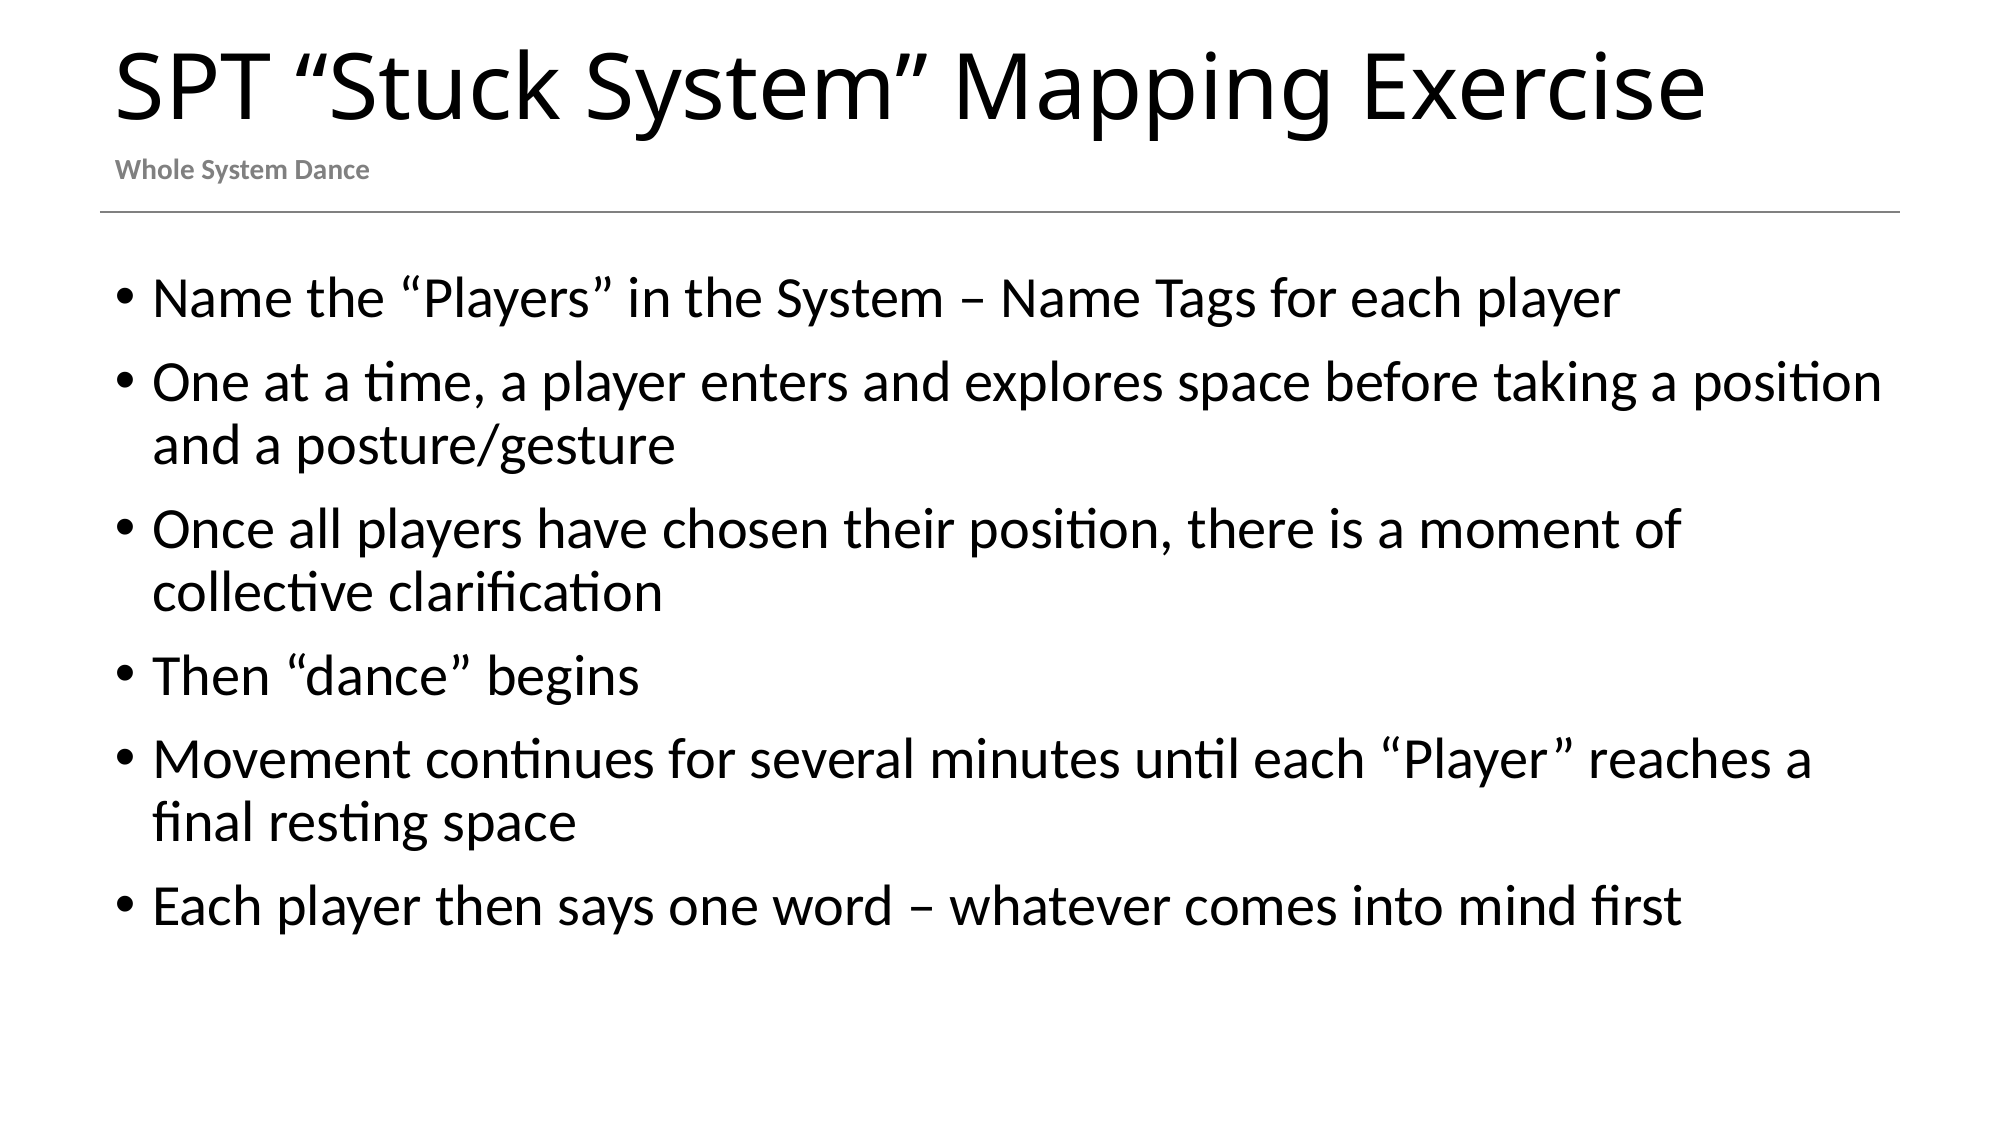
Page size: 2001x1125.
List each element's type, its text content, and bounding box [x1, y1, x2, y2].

list Whole System Dance [99, 146, 1900, 213]
title SPT “Stuck System” Mapping Exercise [99, 26, 1900, 146]
list Name the “Players” in the System – Name Tags for each player One at a time, a player enters and explores space before taking a position and a posture/gesture Once all players have chosen their position, there is a moment of collective clarification Then “dance” begins Movement continues for several minutes until each “Player” reaches a final resting space Each player then says one word – whatever comes into mind first [99, 259, 1900, 1005]
